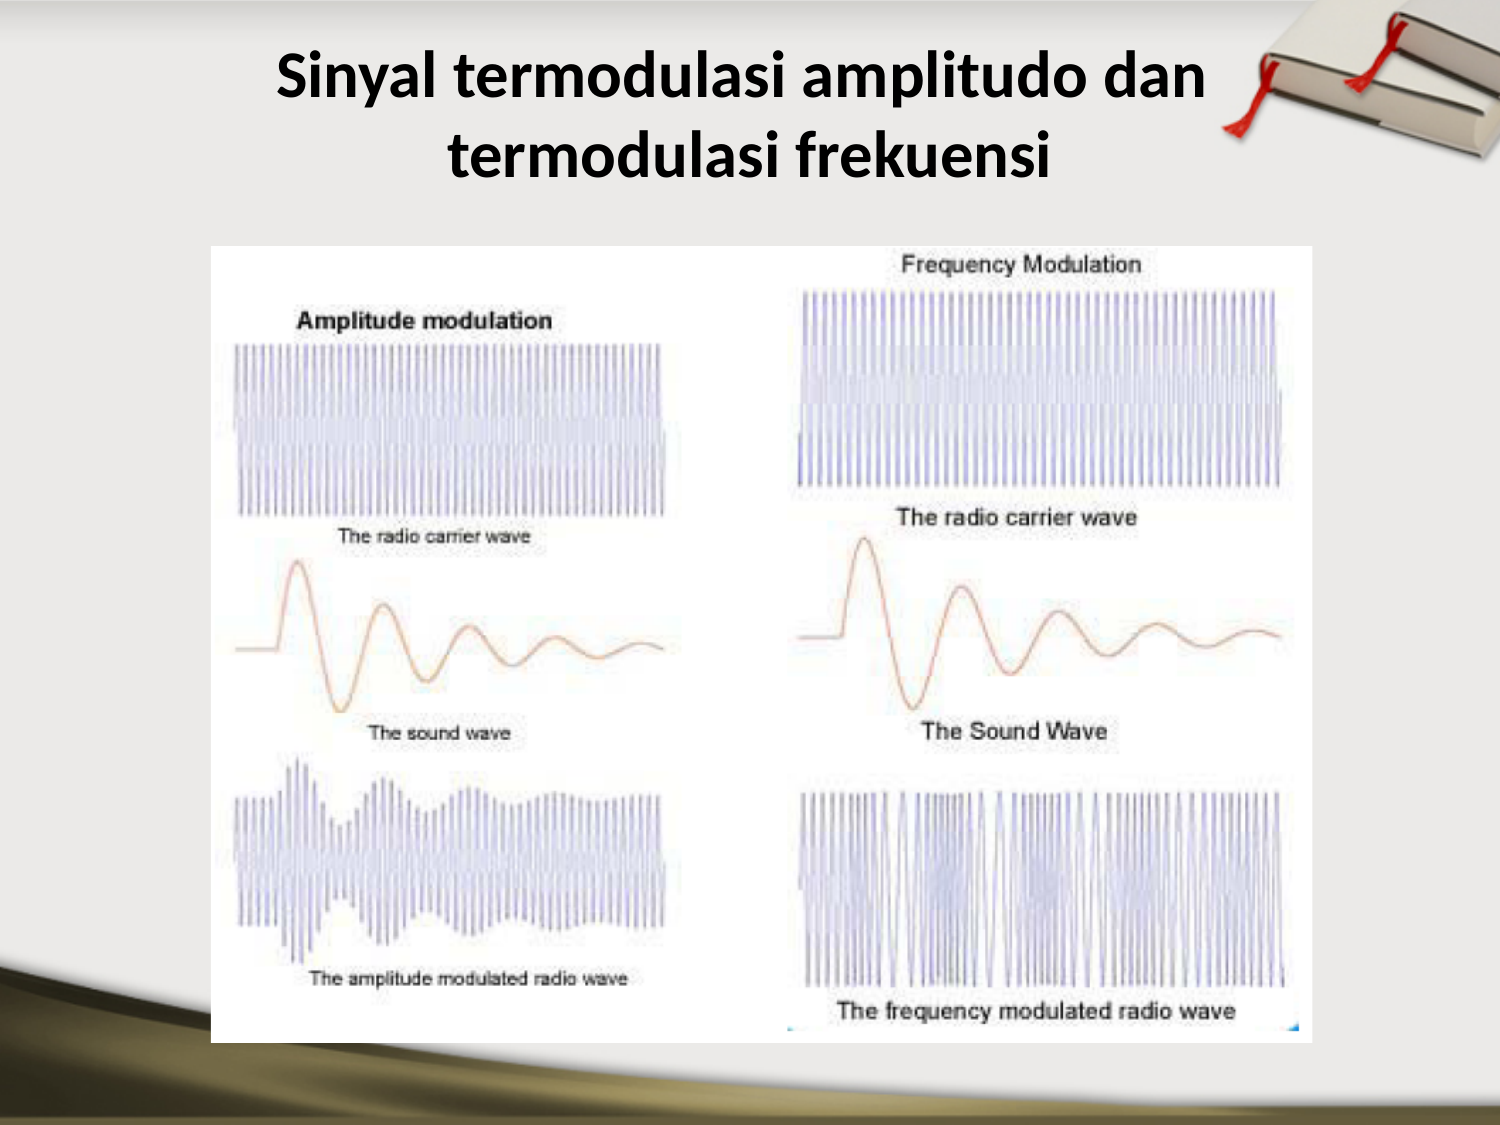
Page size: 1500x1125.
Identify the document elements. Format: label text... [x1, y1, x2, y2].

title Sinyal termodulasi amplitudo dan termodulasi frekuensi [75, 45, 1425, 176]
picture [0, 0, 1500, 1125]
